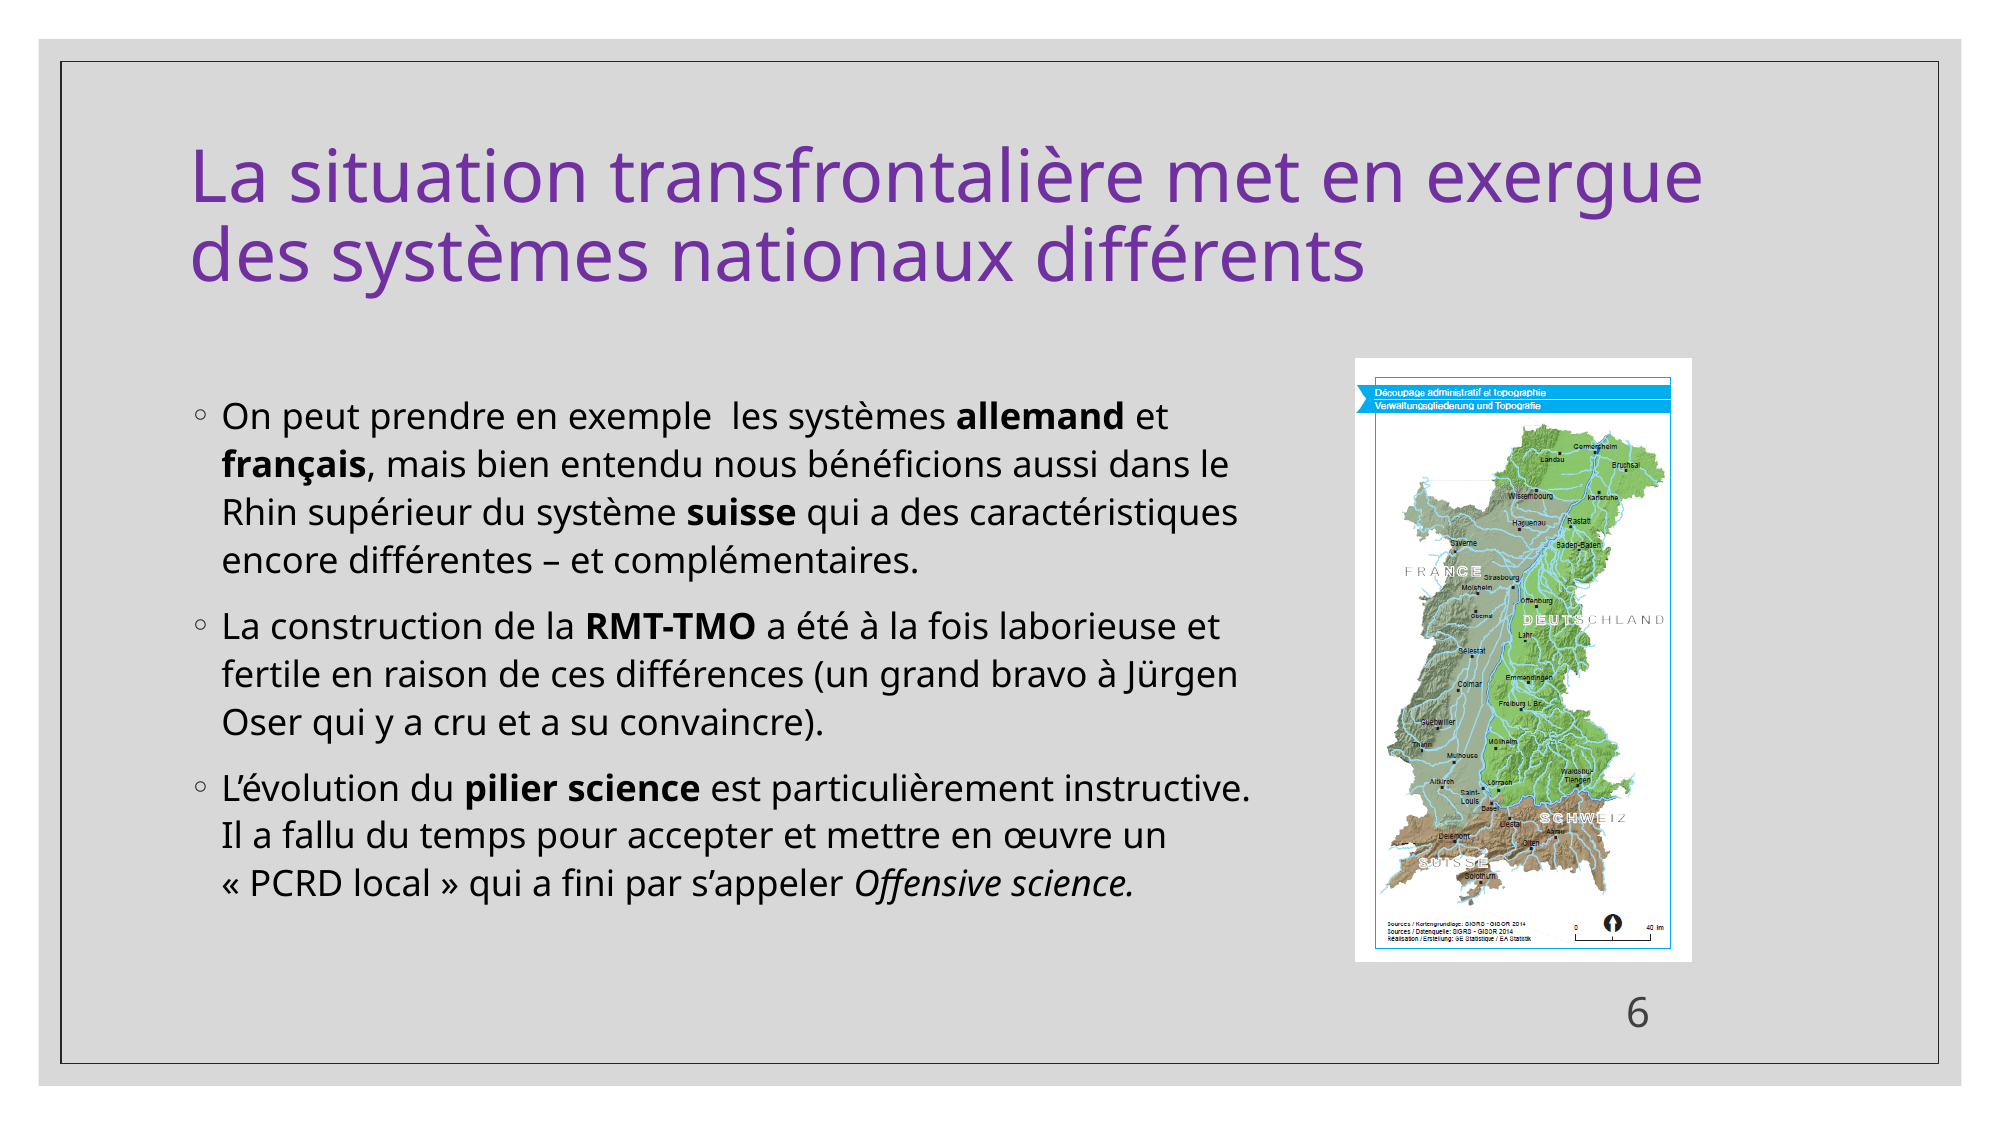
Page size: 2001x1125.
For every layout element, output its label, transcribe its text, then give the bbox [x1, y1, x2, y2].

list On peut prendre en exemple les systèmes allemand et français, mais bien entendu nous bénéficions aussi dans le Rhin supérieur du système suisse qui a des caractéristiques encore différentes – et complémentaires. La construction de la RMT-TMO a été à la fois laborieuse et fertile en raison de ces différences (un grand bravo à Jürgen Oser qui y a cru et a su convaincre). L’évolution du pilier science est particulièrement instructive. Il a fallu du temps pour accepter et mettre en œuvre un « PCRD local » qui a fini par s’appeler Offensive science. [174, 381, 1279, 962]
picture [1355, 358, 1692, 962]
slide_number 6 [1190, 990, 1665, 1050]
title La situation transfrontalière met en exergue des systèmes nationaux différents [174, 105, 1825, 331]
